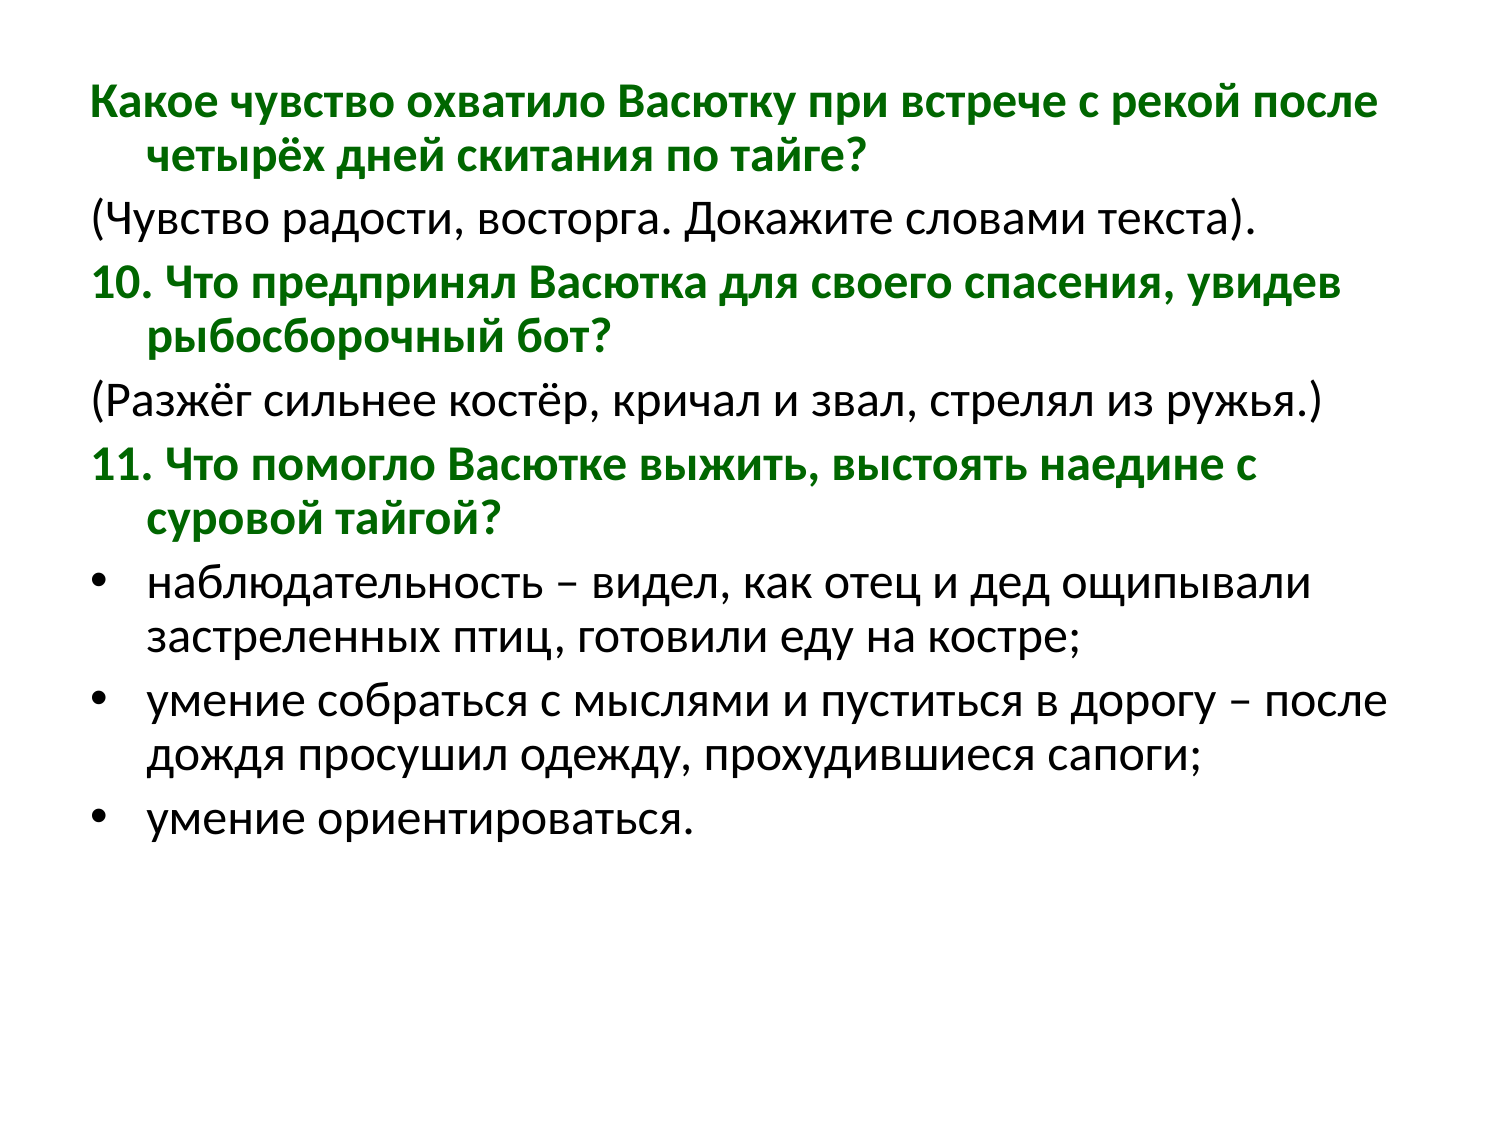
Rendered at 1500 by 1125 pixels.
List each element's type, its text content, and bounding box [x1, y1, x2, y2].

list Какое чувство охватило Васютку при встрече с рекой после четырёх дней скитания по тайге? (Чувство радости, восторга. Докажите словами текста). 10. Что предпринял Васютка для своего спасения, увидев рыбосборочный бот? (Разжёг сильнее костёр, кричал и звал, стрелял из ружья.) 11. Что помогло Васютке выжить, выстоять наедине с суровой тайгой? наблюдательность – видел, как отец и дед ощипывали застреленных птиц, готовили еду на костре; умение собраться с мыслями и пуститься в дорогу – после дождя просушил одежду, прохудившиеся сапоги; умение ориентироваться. [75, 66, 1425, 1071]
